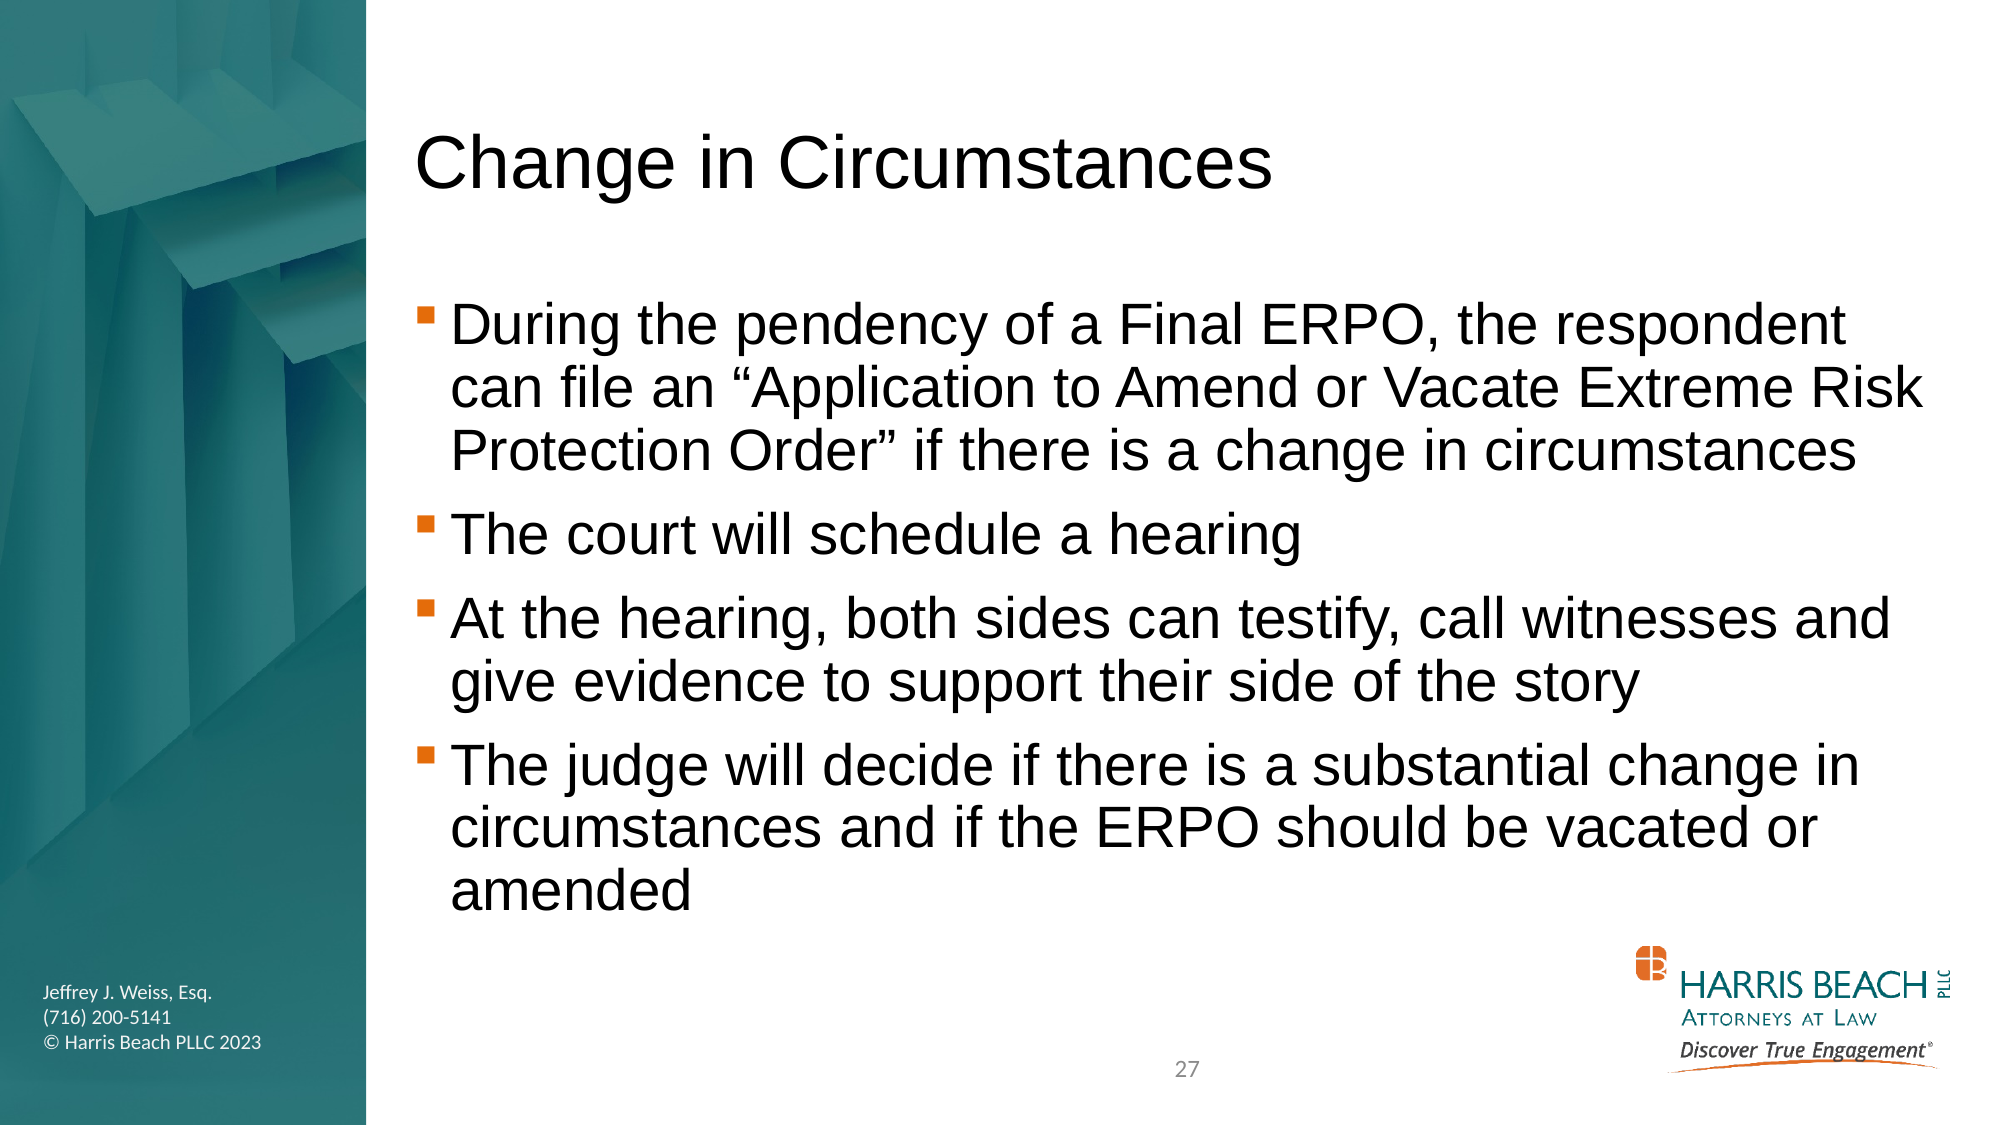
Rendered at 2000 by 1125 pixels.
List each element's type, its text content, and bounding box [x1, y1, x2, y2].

list During the pendency of a Final ERPO, the respondent can file an “Application to Amend or Vacate Extreme Risk Protection Order” if there is a change in circumstances The court will schedule a hearing At the hearing, both sides can testify, call witnesses and give evidence to support their side of the story The judge will decide if there is a substantial change in circumstances and if the ERPO should be vacated or amended [397, 286, 1950, 1001]
picture [0, 0, 367, 1125]
picture [1636, 1001, 1950, 1073]
title Change in Circumstances [399, 50, 1953, 268]
slide_number 27 [953, 1037, 1421, 1098]
